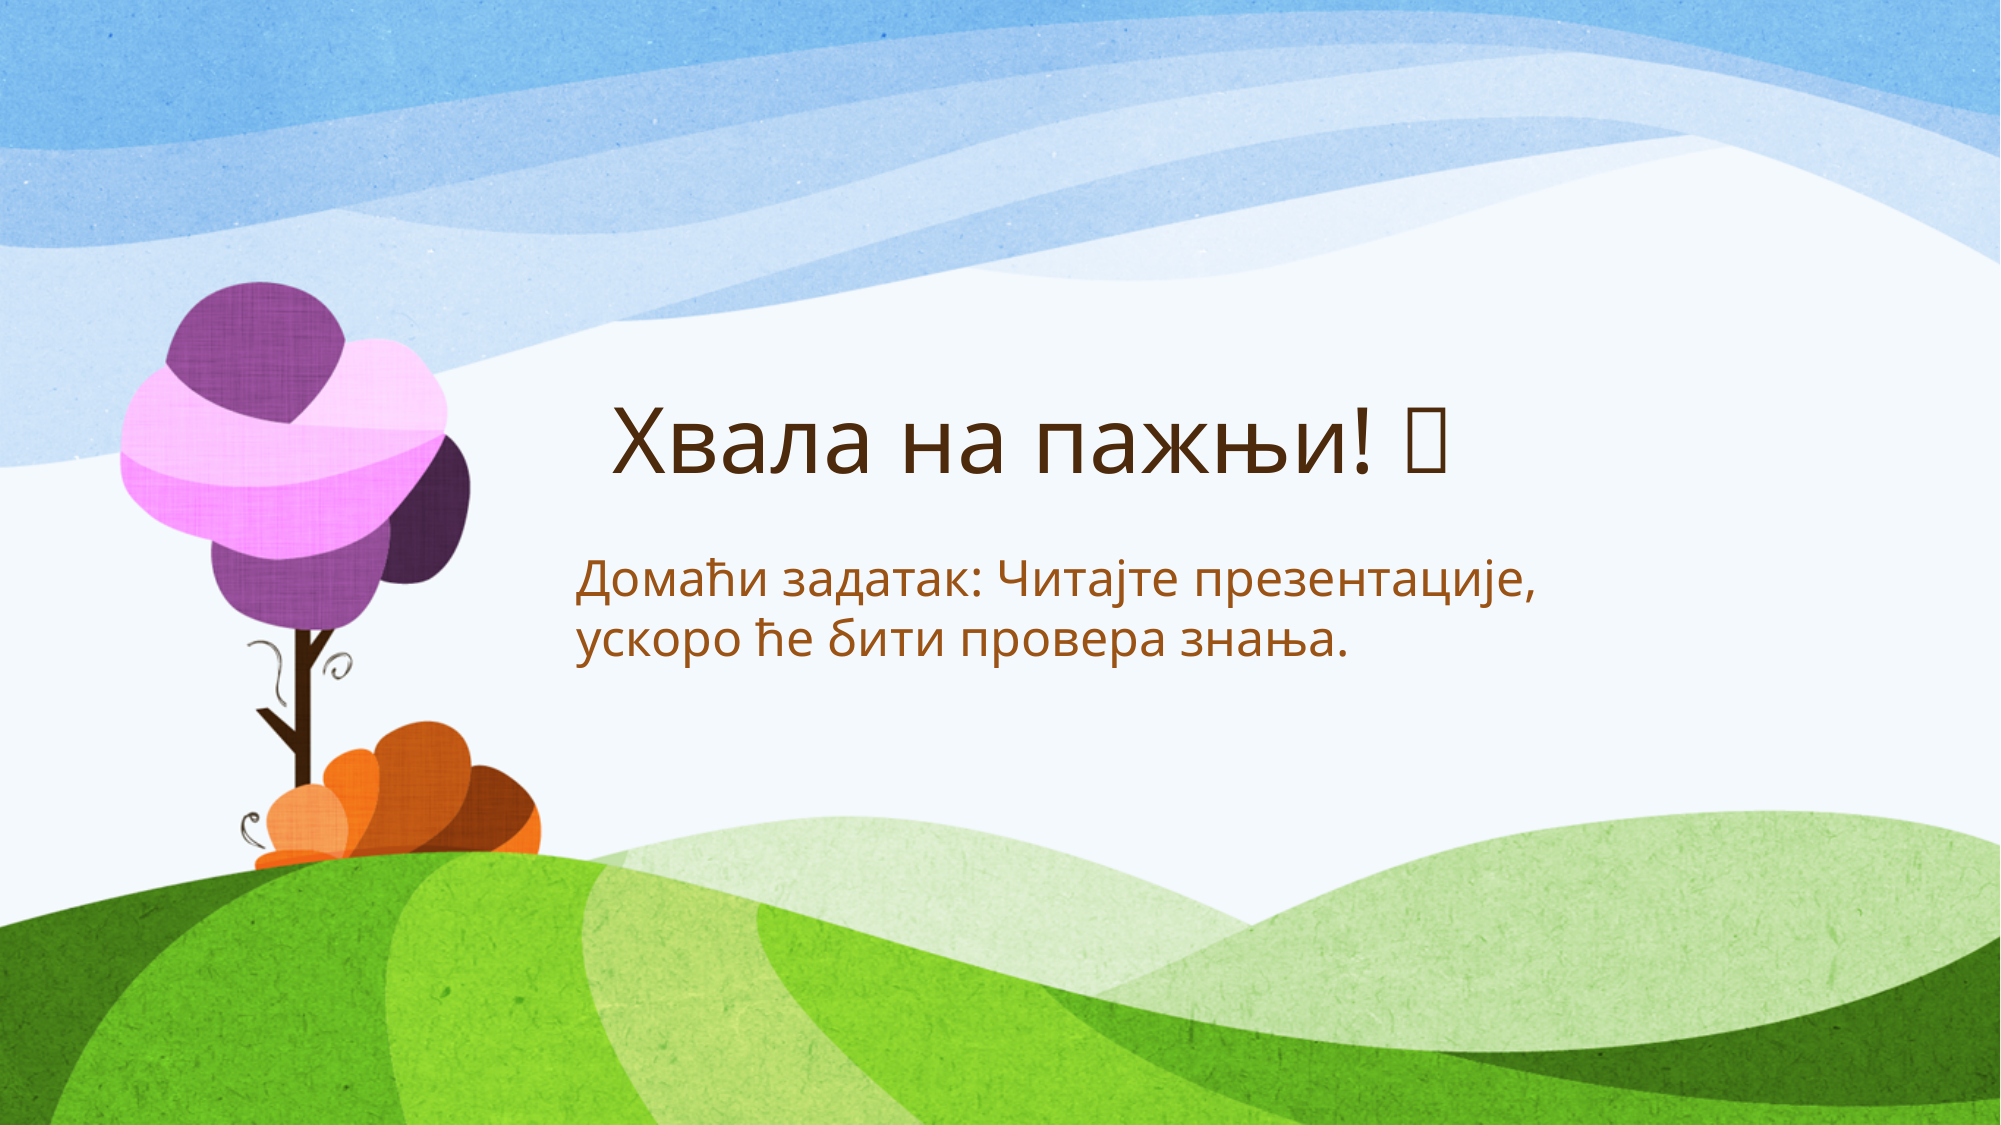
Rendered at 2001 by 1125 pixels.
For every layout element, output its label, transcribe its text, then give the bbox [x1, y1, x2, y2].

title Хвала на пажњи!  [597, 350, 1623, 501]
list Домаћи задатак: Читајте презентације, ускоро ће бити провера знања. [561, 538, 1687, 689]
picture [0, 0, 2001, 1125]
